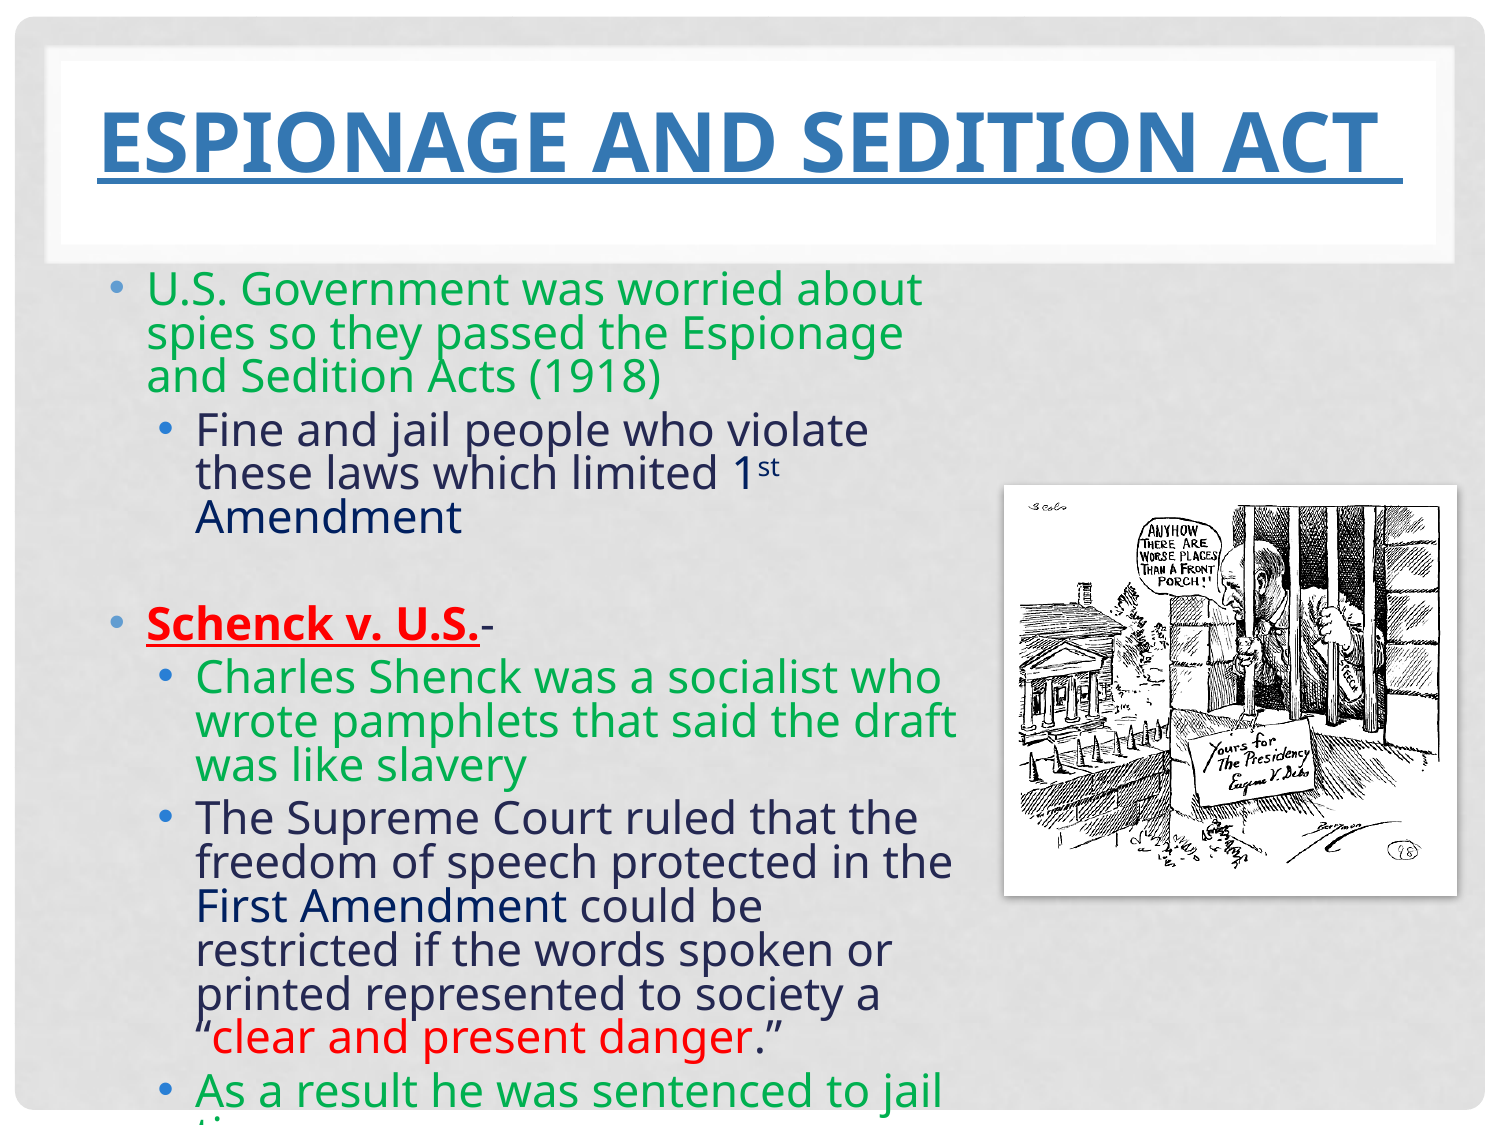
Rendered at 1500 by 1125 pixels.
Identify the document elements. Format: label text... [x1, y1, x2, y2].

list U.S. Government was worried about spies so they passed the Espionage and Sedition Acts (1918) Fine and jail people who violate these laws which limited 1st Amendment Schenck v. U.S.- Charles Shenck was a socialist who wrote pamphlets that said the draft was like slavery The Supreme Court ruled that the freedom of speech protected in the First Amendment could be restricted if the words spoken or printed represented to society a “clear and present danger.” As a result he was sentenced to jail time [75, 262, 975, 1088]
title Espionage and Sedition Act [75, 45, 1425, 233]
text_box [1017, 499, 1443, 882]
